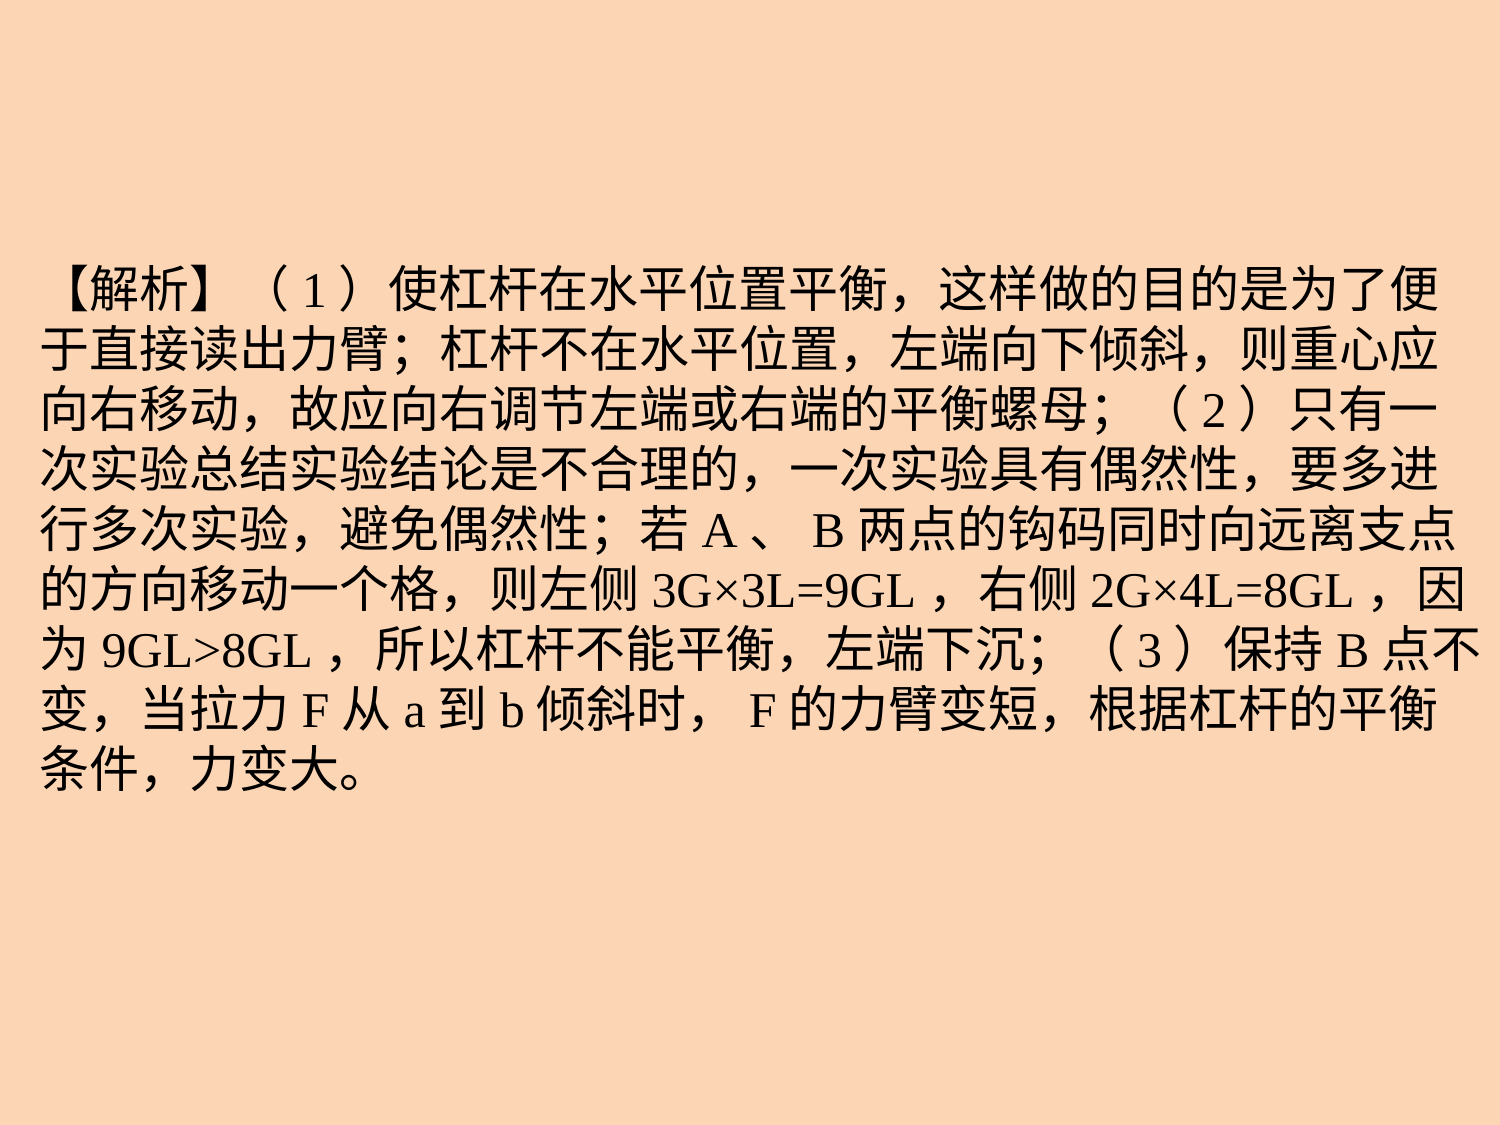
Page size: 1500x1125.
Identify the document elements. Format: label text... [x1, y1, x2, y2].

text_box 【解析】（1）使杠杆在水平位置平衡，这样做的目的是为了便于直接读出力臂；杠杆不在水平位置，左端向下倾斜，则重心应向右移动，故应向右调节左端或右端的平衡螺母；（2）只有一次实验总结实验结论是不合理的，一次实验具有偶然性，要多进行多次实验，避免偶然性；若A、B两点的钩码同时向远离支点的方向移动一个格，则左侧3G×3L=9GL，右侧2G×4L=8GL，因为9GL>8GL，所以杠杆不能平衡，左端下沉；（3）保持B点不变，当拉力F从a到b倾斜时，F的力臂变短，根据杠杆的平衡条件，力变大。 [24, 249, 1500, 805]
